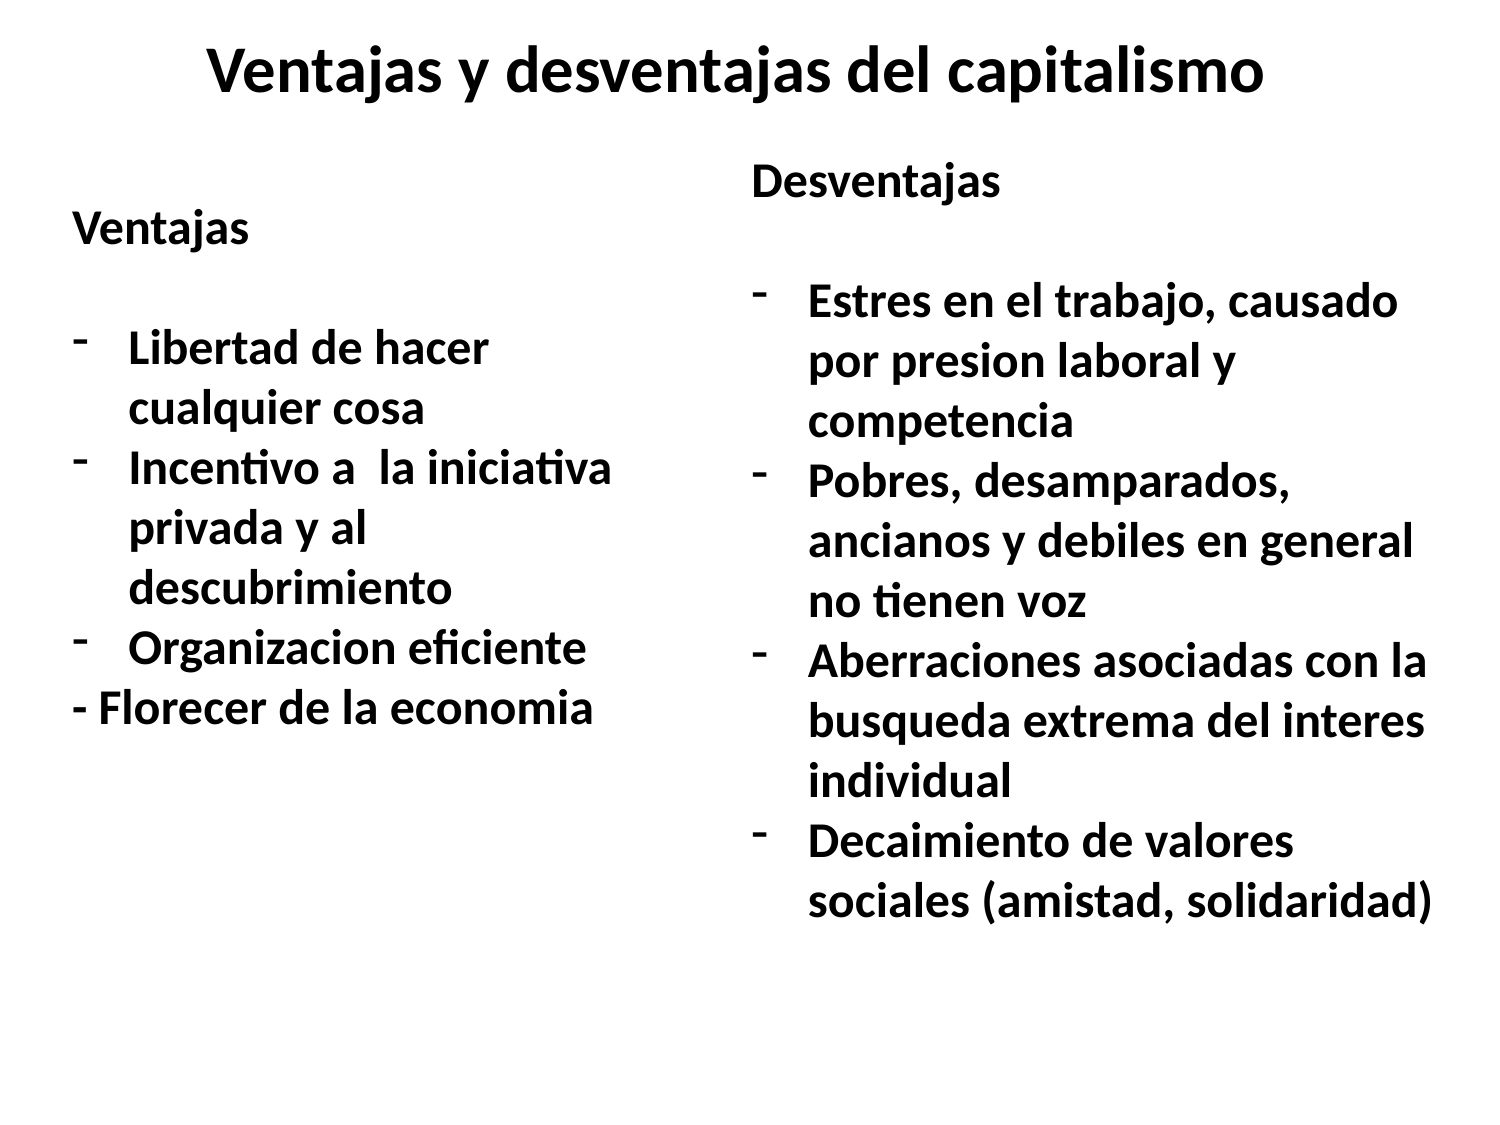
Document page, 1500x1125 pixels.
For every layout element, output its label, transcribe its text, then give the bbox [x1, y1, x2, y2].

text_box Desventajas Estres en el trabajo, causado por presion laboral y competencia Pobres, desamparados, ancianos y debiles en general no tienen voz Aberraciones asociadas con la busqueda extrema del interes individual Decaimiento de valores sociales (amistad, solidaridad) [736, 140, 1463, 936]
text_box Ventajas Libertad de hacer cualquier cosa Incentivo a la iniciativa privada y al descubrimiento Organizacion eficiente - Florecer de la economia [57, 187, 657, 743]
text_box Ventajas y desventajas del capitalismo [192, 18, 1282, 113]
